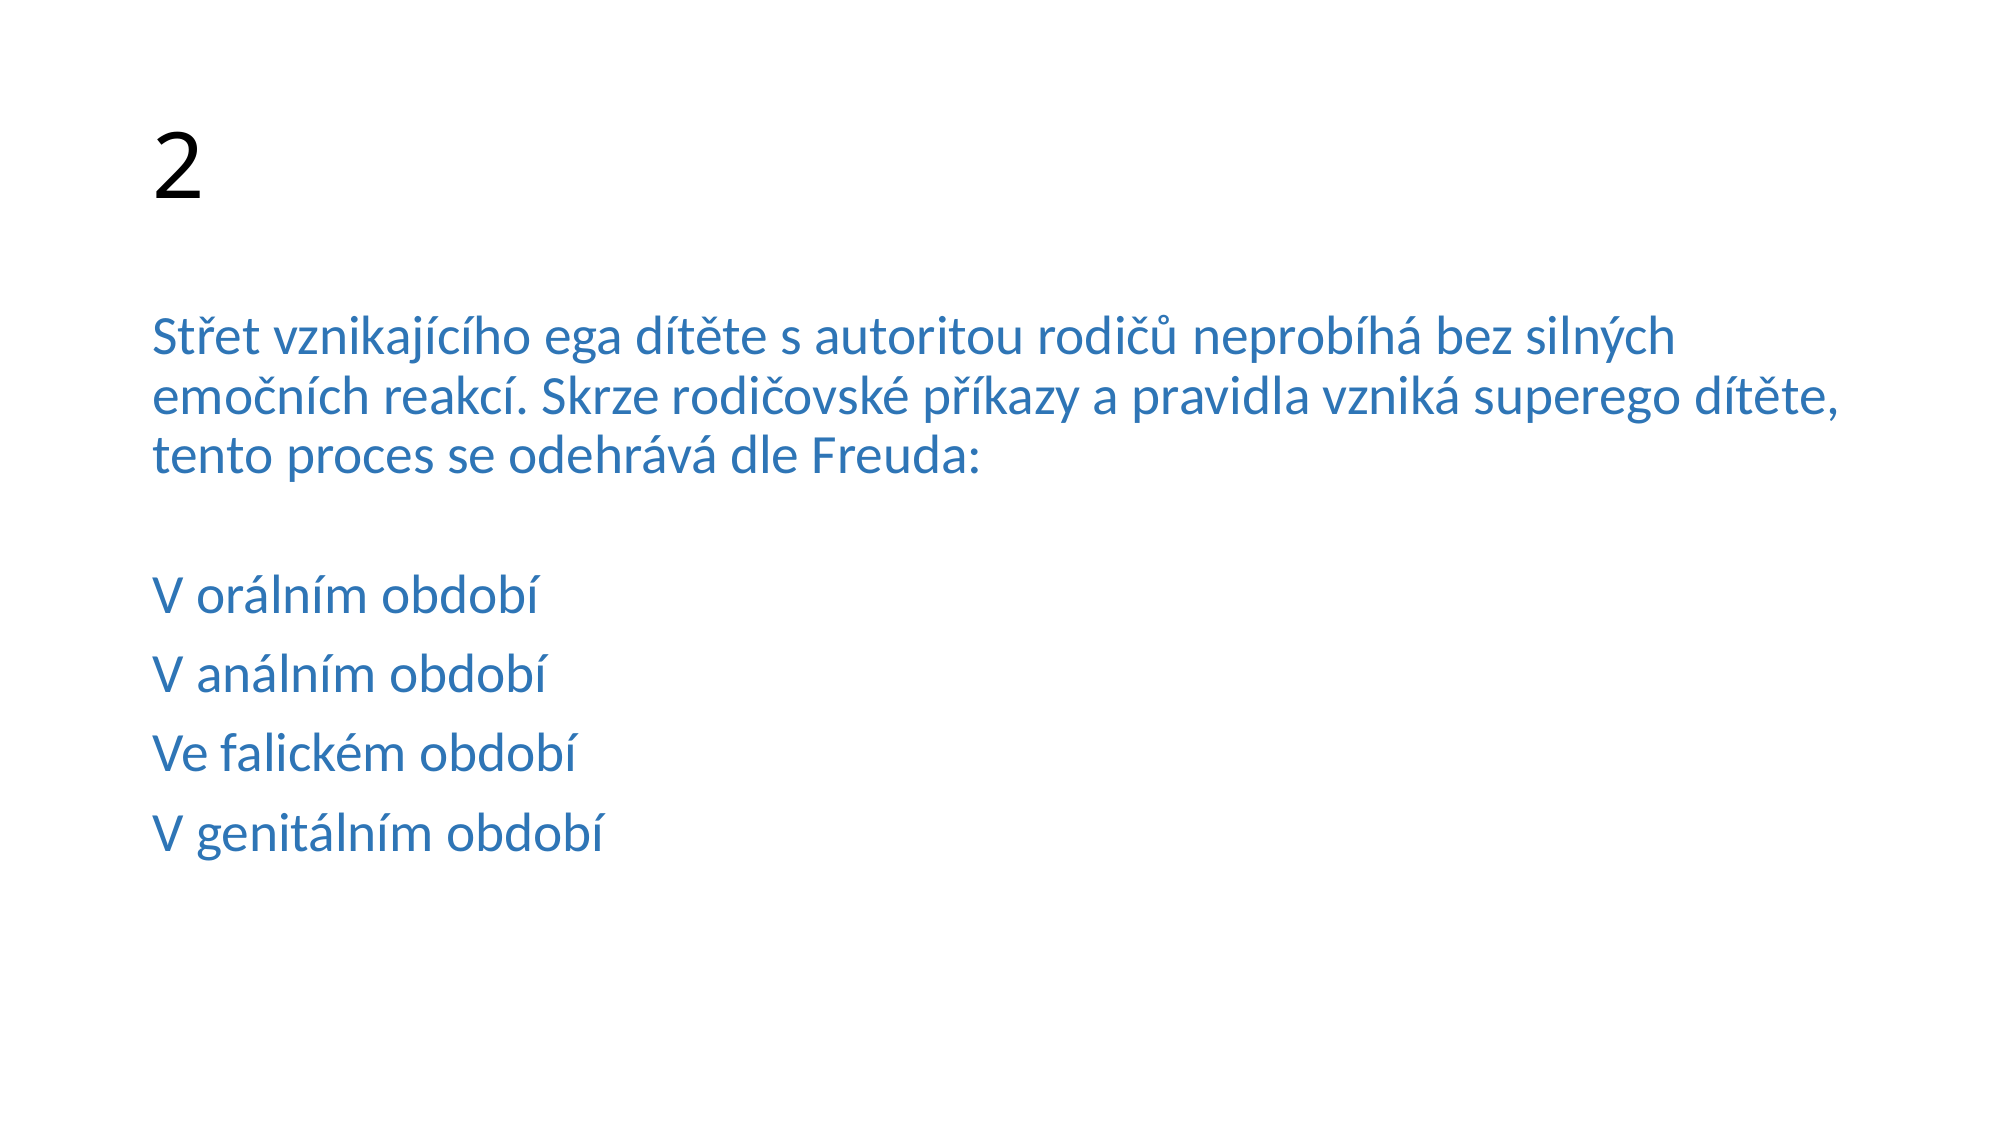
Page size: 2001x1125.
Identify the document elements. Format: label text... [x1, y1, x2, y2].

title 2 [137, 59, 1863, 278]
list Střet vznikajícího ega dítěte s autoritou rodičů neprobíhá bez silných emočních reakcí. Skrze rodičovské příkazy a pravidla vzniká superego dítěte, tento proces se odehrává dle Freuda: V orálním období V análním období Ve falickém období V genitálním období [137, 299, 1863, 1014]
